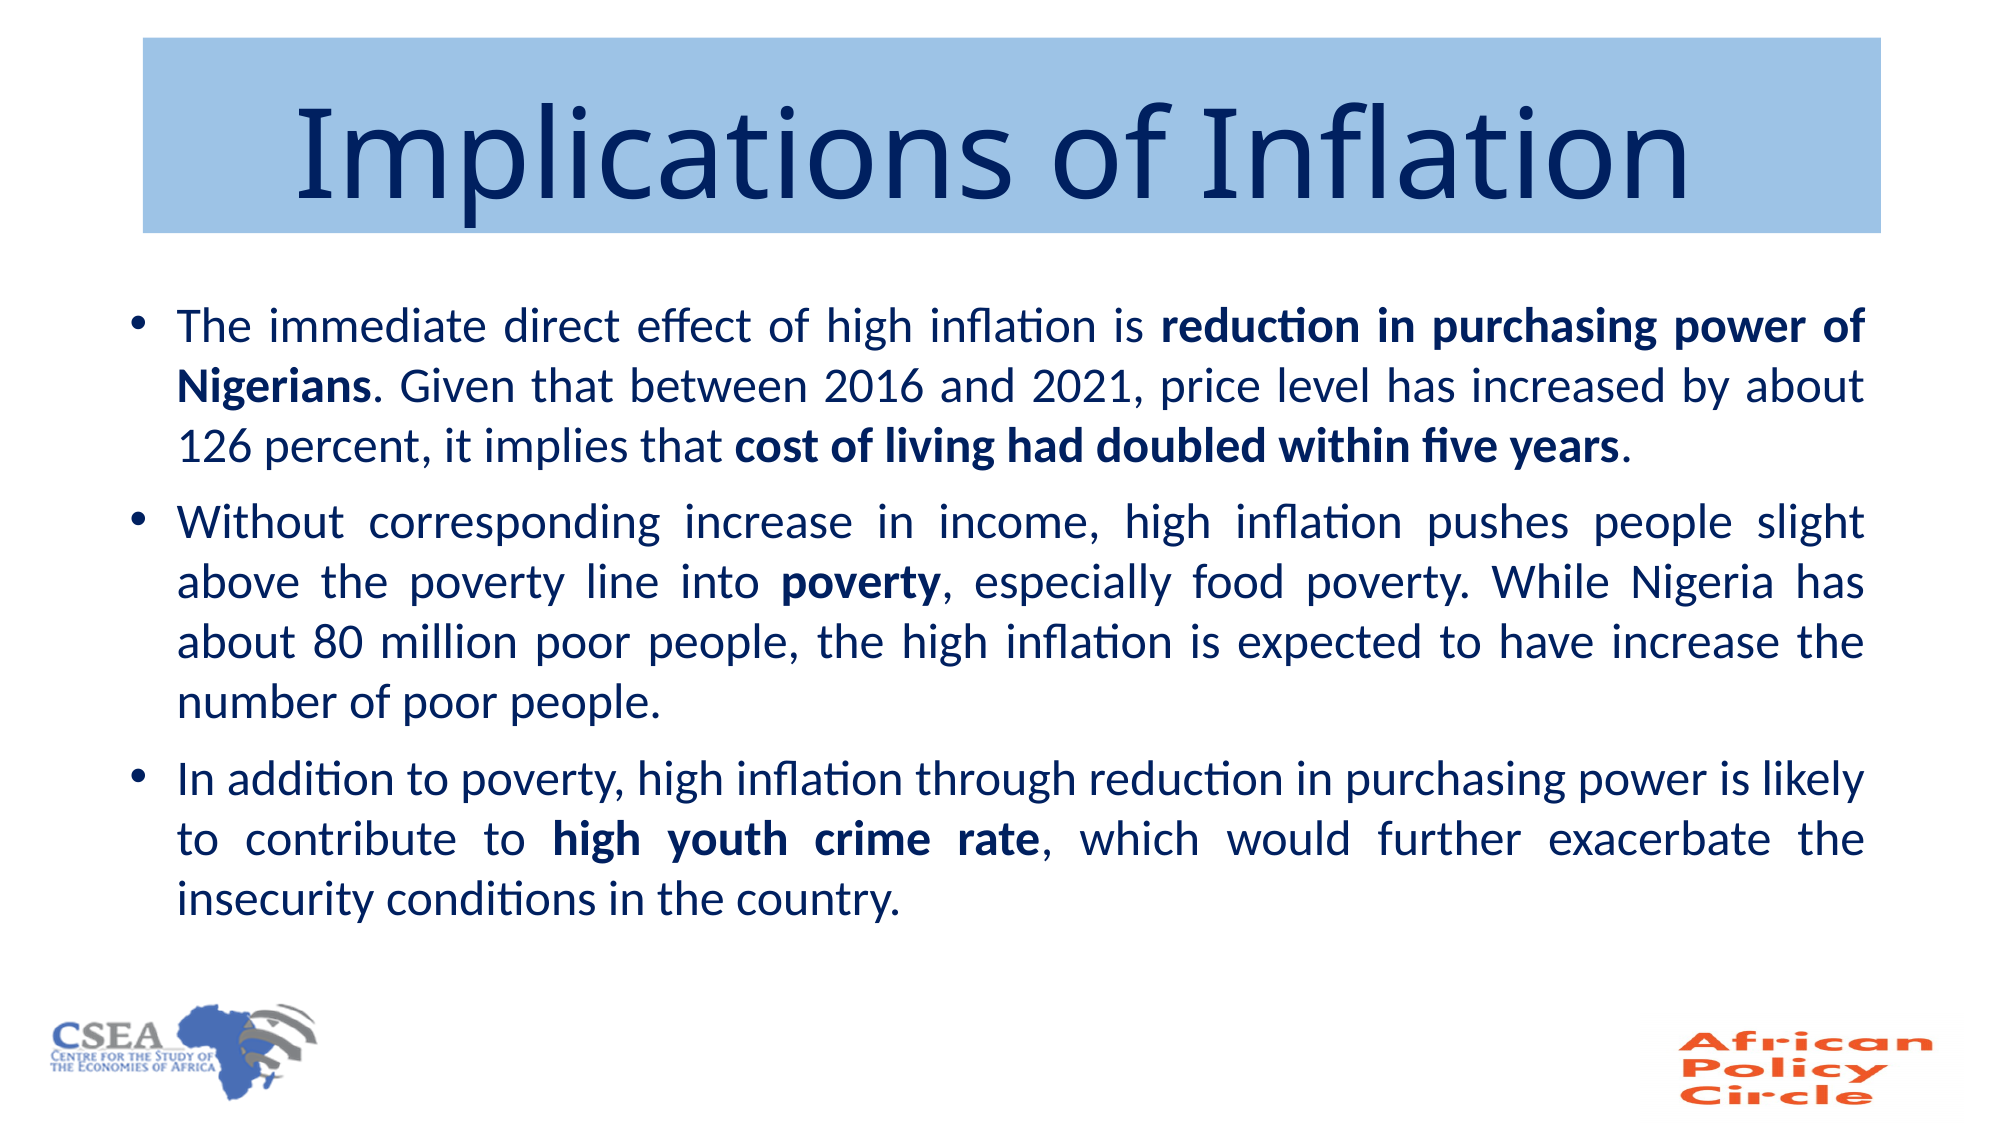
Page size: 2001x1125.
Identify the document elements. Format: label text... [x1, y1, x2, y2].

title Implications of Inflation [142, 37, 1881, 234]
picture [35, 993, 341, 1106]
subtitle The immediate direct effect of high inflation is reduction in purchasing power of Nigerians. Given that between 2016 and 2021, price level has increased by about 126 percent, it implies that cost of living had doubled within five years. Without corresponding increase in income, high inflation pushes people slight above the poverty line into poverty, especially food poverty. While Nigeria has about 80 million poor people, the high inflation is expected to have increase the number of poor people. In addition to poverty, high inflation through reduction in purchasing power is likely to contribute to high youth crime rate, which would further exacerbate the insecurity conditions in the country. [114, 284, 1881, 940]
picture [1640, 1013, 1965, 1125]
